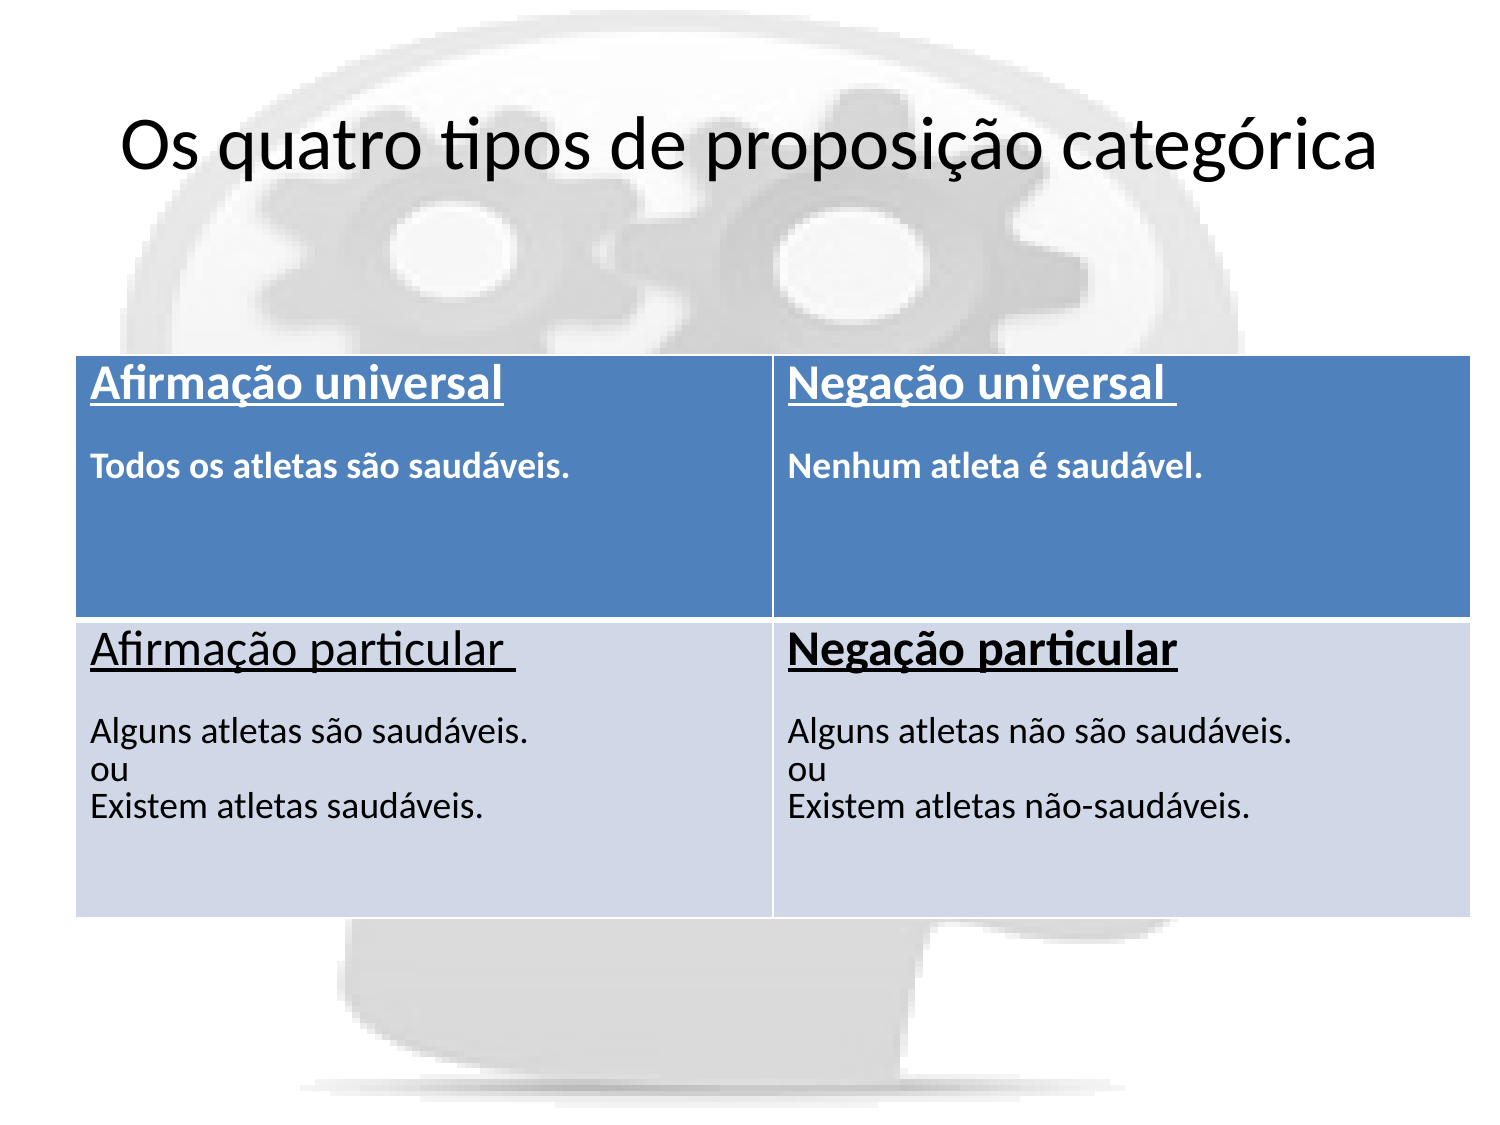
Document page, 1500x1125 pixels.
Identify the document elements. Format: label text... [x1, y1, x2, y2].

table_header Afirmação universal Todos os atletas são saudáveis. [76, 356, 772, 617]
table_cell Negação particular Alguns atletas não são saudáveis. ou Existem atletas não-saudáveis. [774, 623, 1470, 917]
title Os quatro tipos de proposição categórica [75, 45, 1425, 233]
table_cell Afirmação particular Alguns atletas são saudáveis. ou Existem atletas saudáveis. [76, 623, 772, 917]
table_header Negação universal Nenhum atleta é saudável. [774, 356, 1470, 617]
